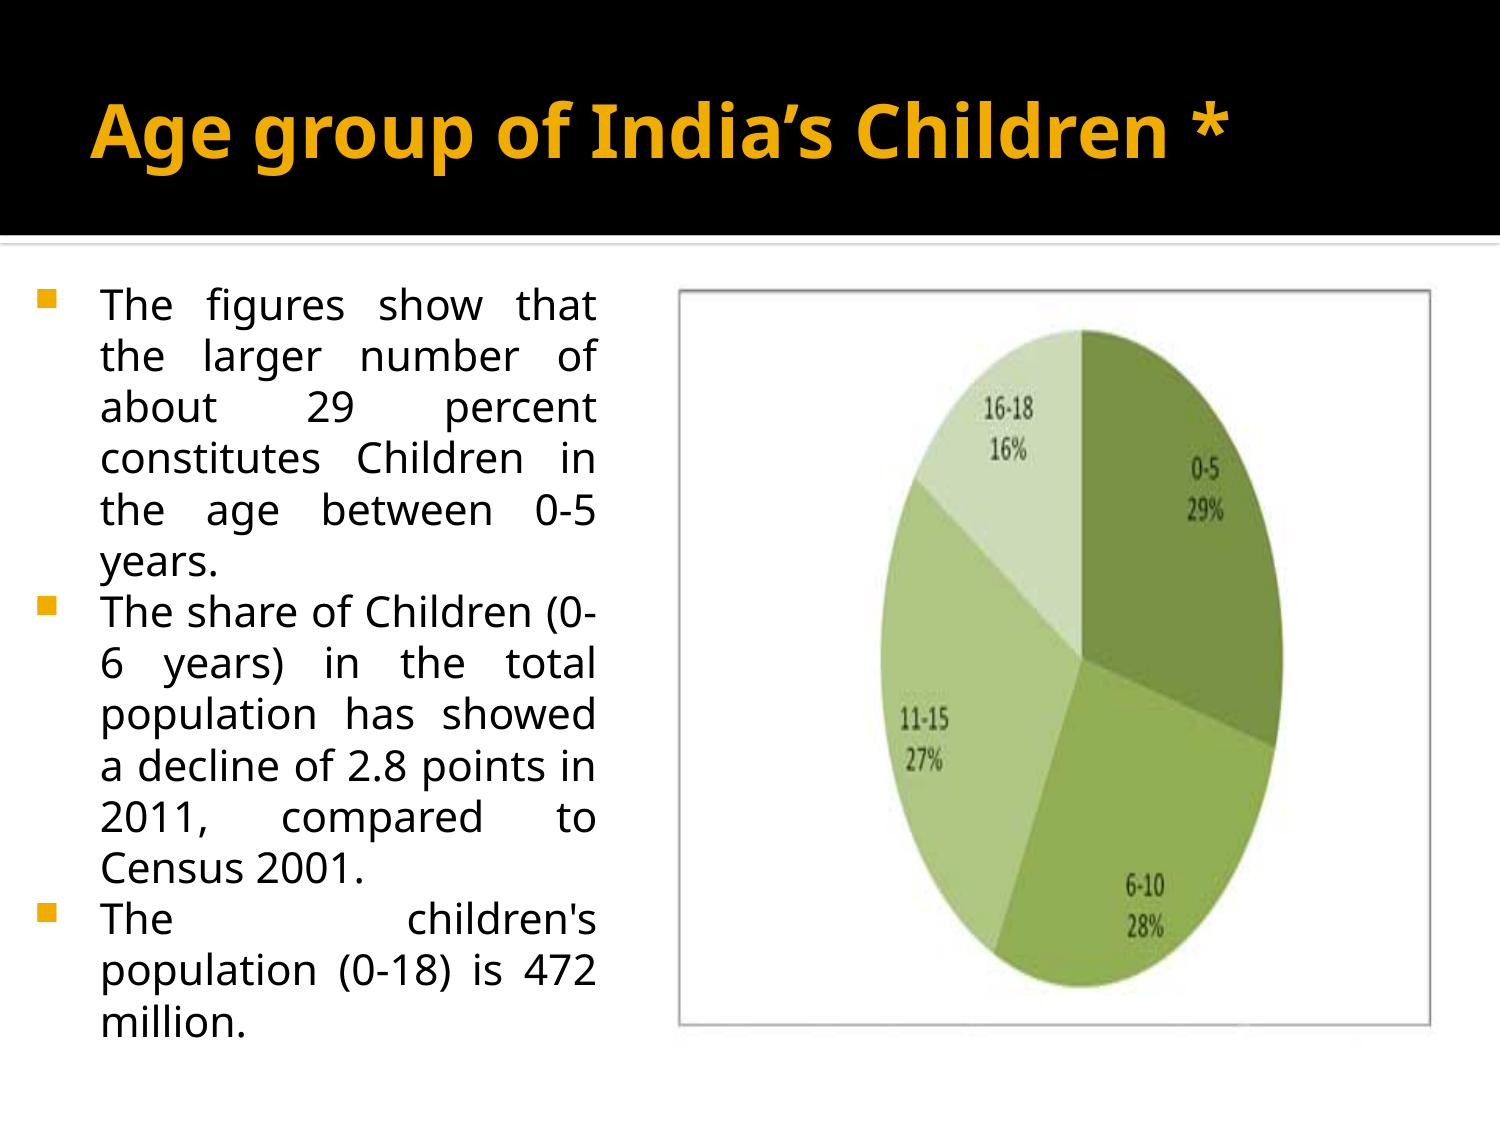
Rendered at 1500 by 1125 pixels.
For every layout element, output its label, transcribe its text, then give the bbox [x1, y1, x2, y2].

title Age group of India’s Children * [75, 25, 1425, 231]
picture [662, 262, 1447, 1050]
list The figures show that the larger number of about 29 percent constitutes Children in the age between 0-5 years. The share of Children (0-6 years) in the total population has showed a decline of 2.8 points in 2011, compared to Census 2001. The children's population (0-18) is 472 million. [24, 262, 613, 1063]
